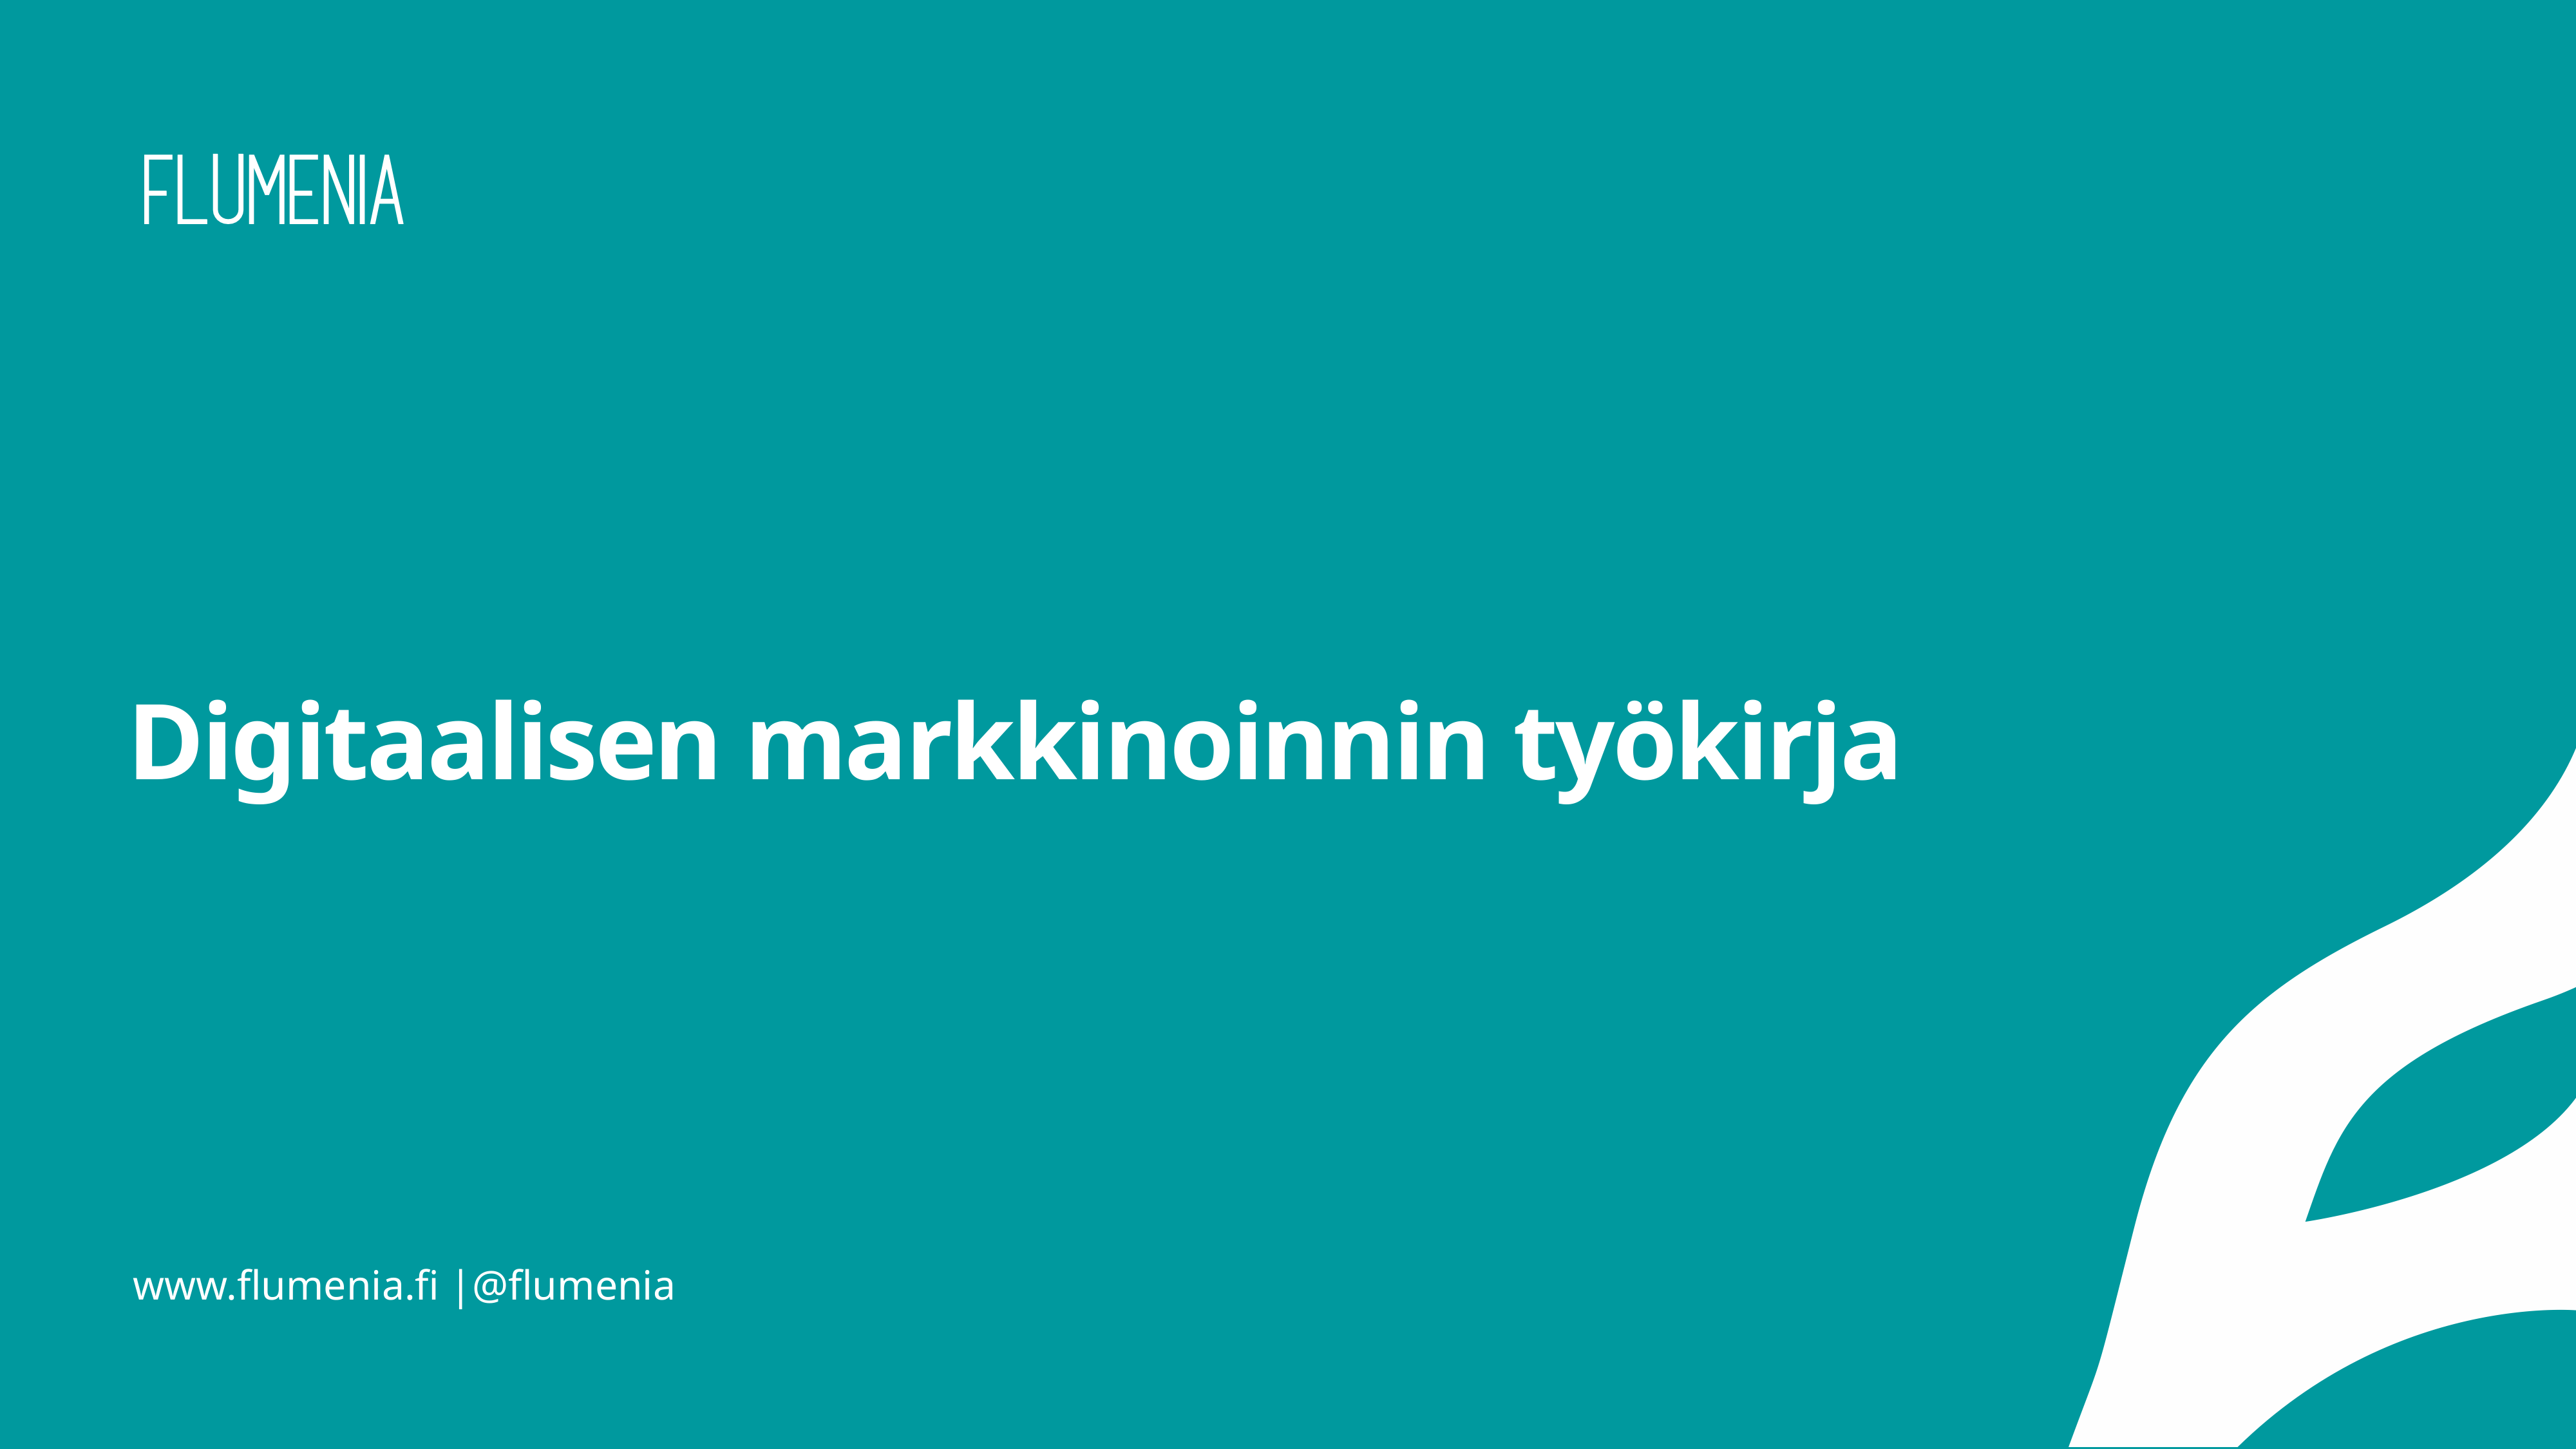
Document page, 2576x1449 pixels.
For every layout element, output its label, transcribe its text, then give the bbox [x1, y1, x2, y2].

text_box Digitaalisen markkinoinnin työkirja [122, 641, 1984, 808]
picture [2069, 743, 2576, 1447]
picture [144, 150, 410, 232]
